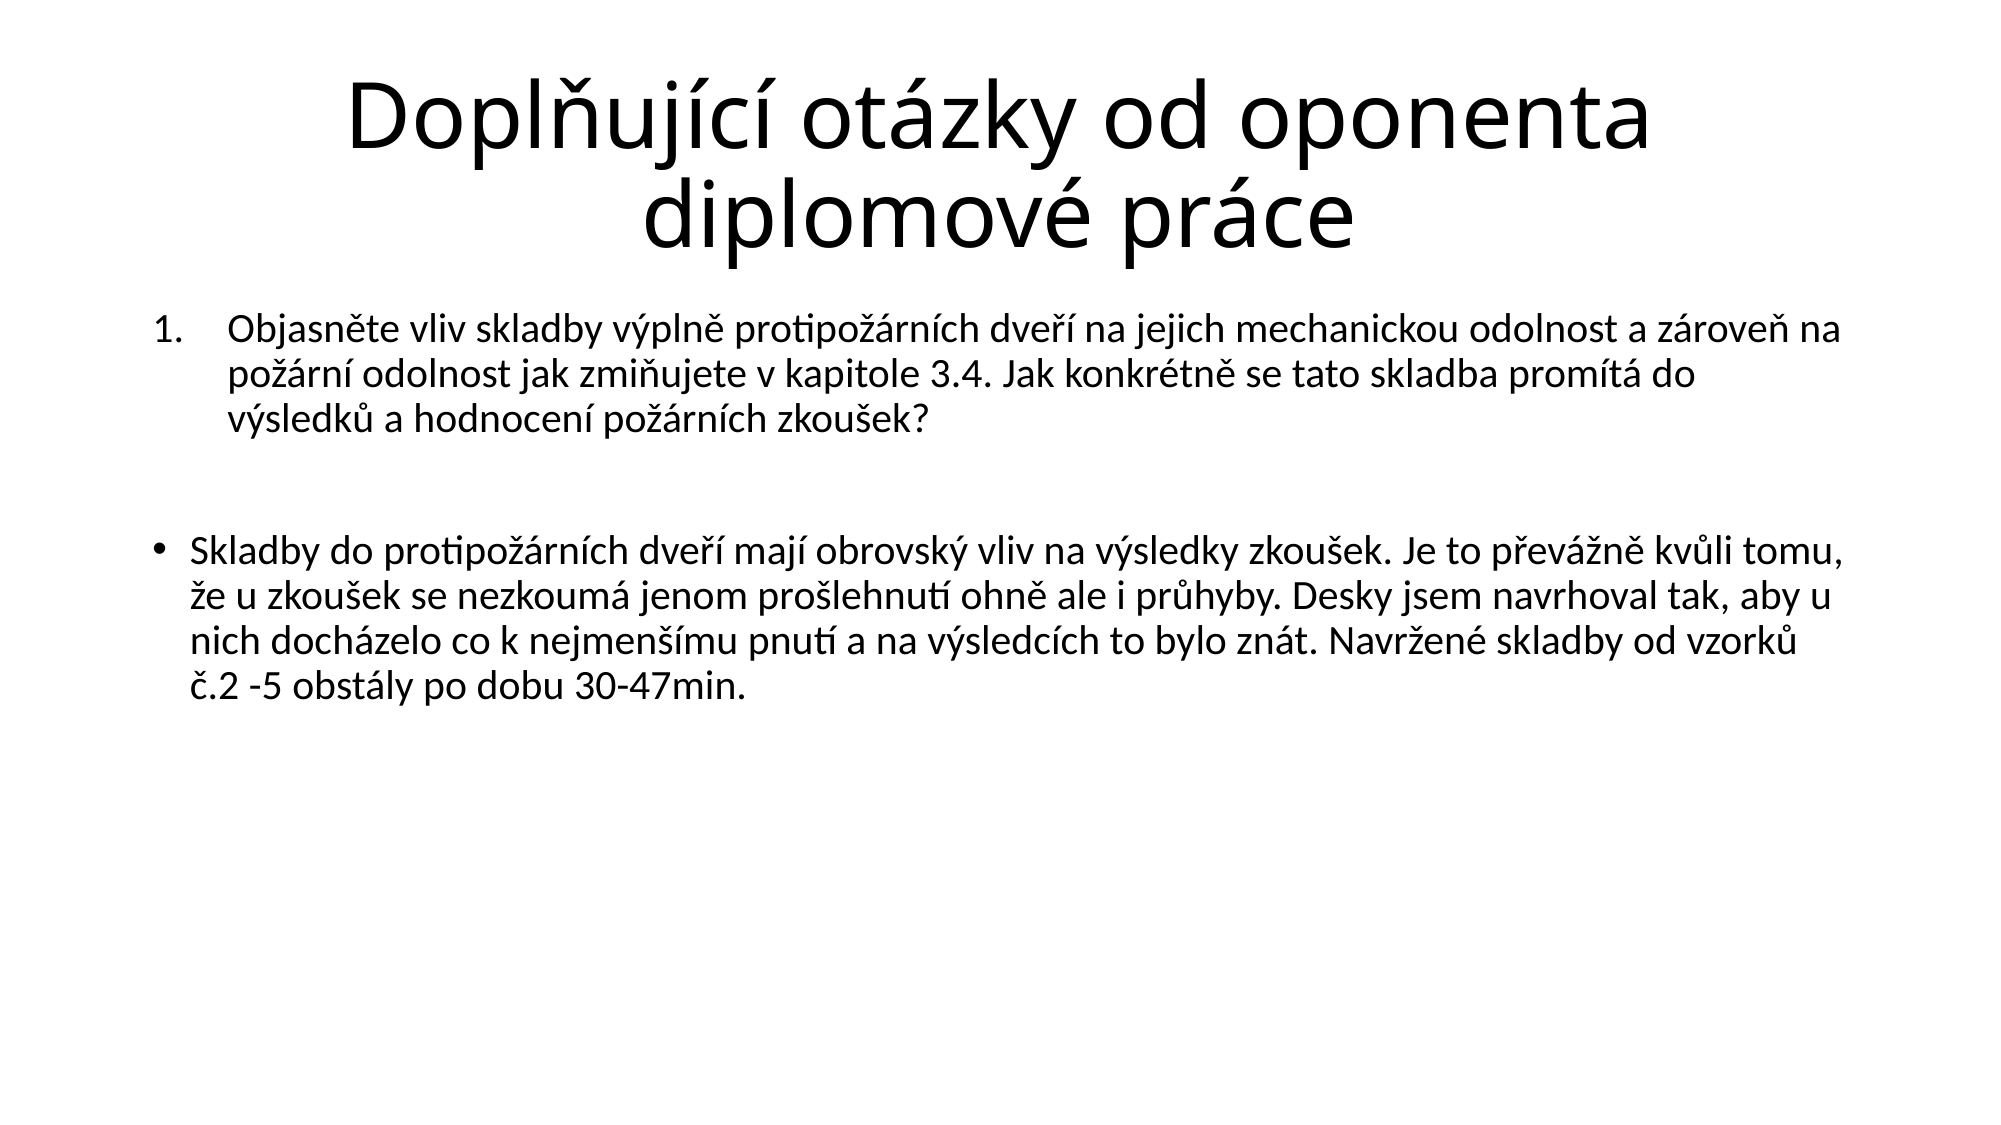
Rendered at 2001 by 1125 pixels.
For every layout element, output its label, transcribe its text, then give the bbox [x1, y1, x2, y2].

list Objasněte vliv skladby výplně protipožárních dveří na jejich mechanickou odolnost a zároveň na požární odolnost jak zmiňujete v kapitole 3.4. Jak konkrétně se tato skladba promítá do výsledků a hodnocení požárních zkoušek? Skladby do protipožárních dveří mají obrovský vliv na výsledky zkoušek. Je to převážně kvůli tomu, že u zkoušek se nezkoumá jenom prošlehnutí ohně ale i průhyby. Desky jsem navrhoval tak, aby u nich docházelo co k nejmenšímu pnutí a na výsledcích to bylo znát. Navržené skladby od vzorků č.2 -5 obstály po dobu 30-47min. [137, 299, 1863, 1014]
title Doplňující otázky od oponenta diplomové práce [137, 59, 1863, 278]
